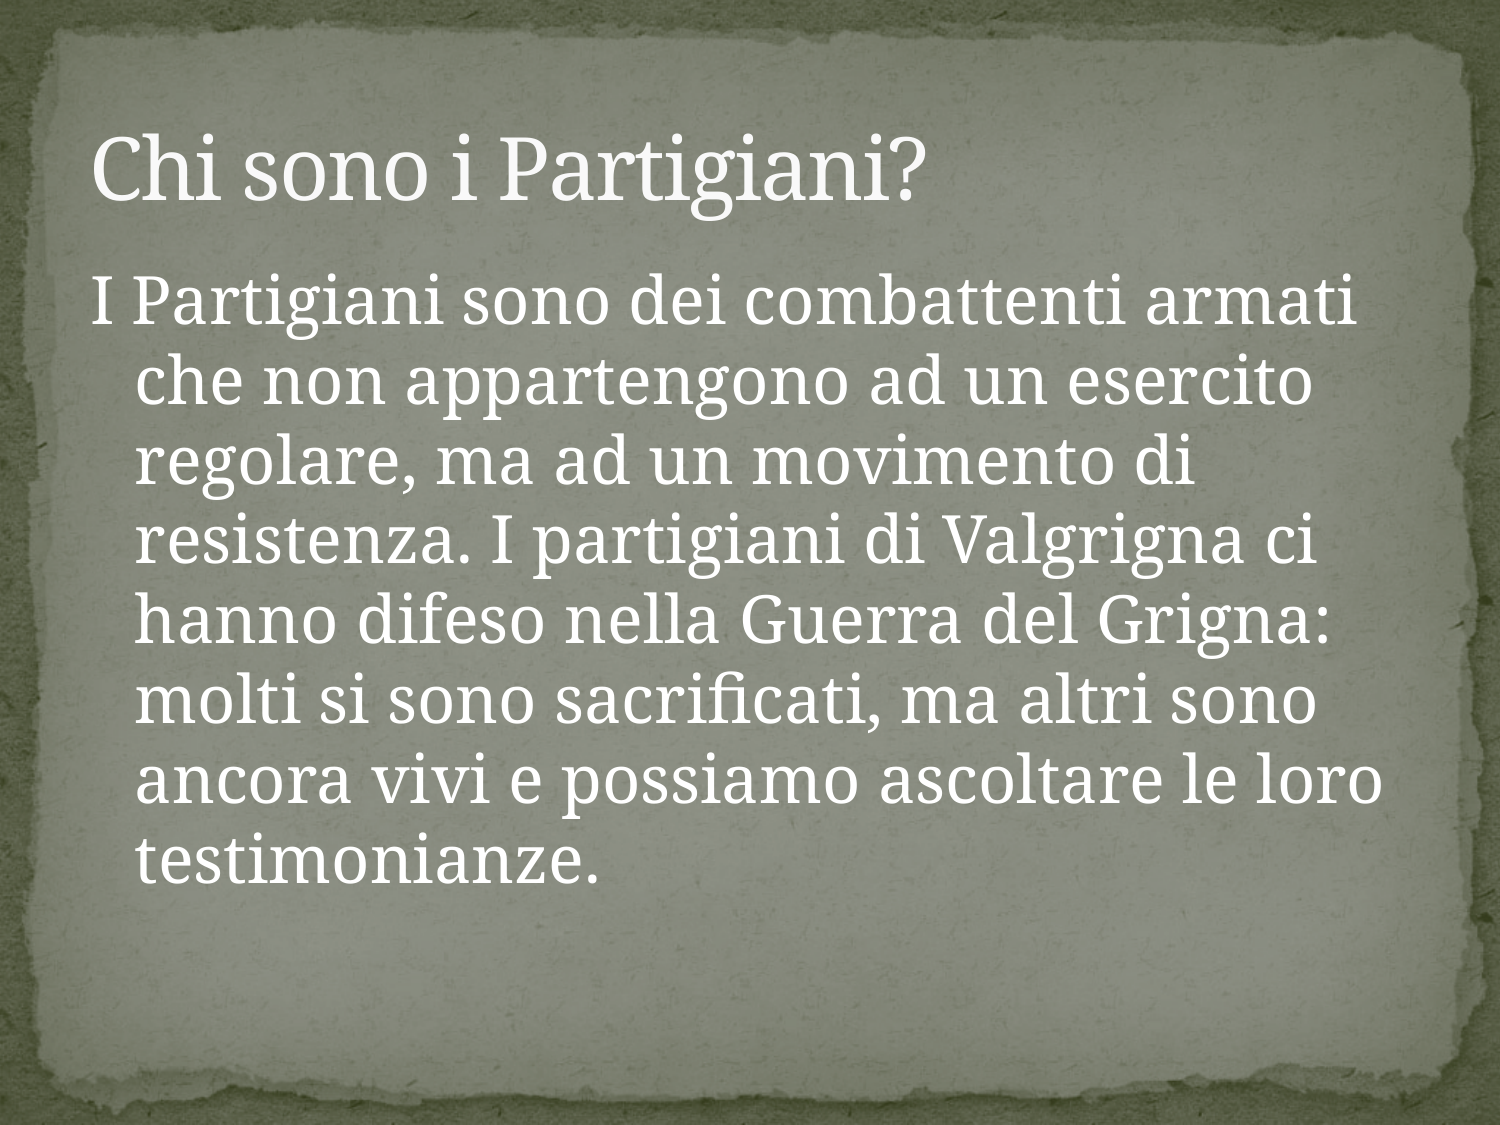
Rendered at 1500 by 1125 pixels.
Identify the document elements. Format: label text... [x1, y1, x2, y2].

title Chi sono i Partigiani? [74, 24, 1425, 225]
list I Partigiani sono dei combattenti armati che non appartengono ad un esercito regolare, ma ad un movimento di resistenza. I partigiani di Valgrigna ci hanno difeso nella Guerra del Grigna: molti si sono sacrificati, ma altri sono ancora vivi e possiamo ascoltare le loro testimonianze. [74, 249, 1426, 1001]
